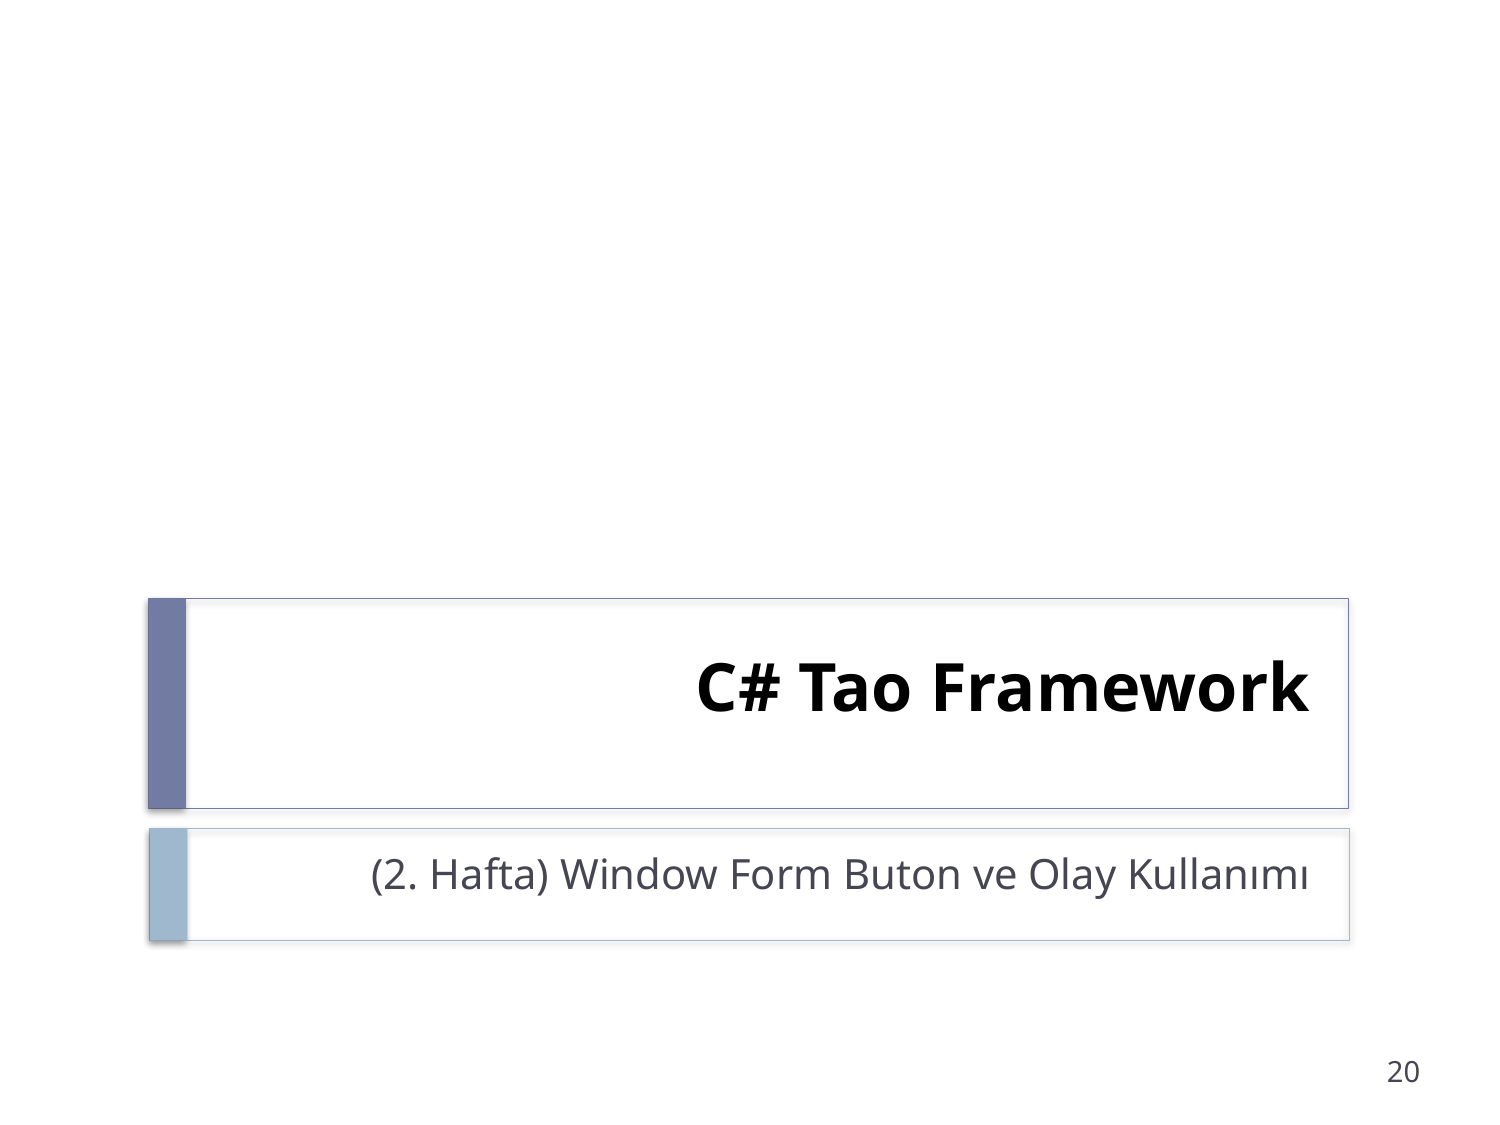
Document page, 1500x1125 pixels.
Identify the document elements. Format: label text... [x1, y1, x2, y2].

slide_number 20 [1069, 1045, 1436, 1106]
title C# Tao Framework [200, 637, 1325, 800]
subtitle (2. Hafta) Window Form Buton ve Olay Kullanımı [200, 840, 1325, 929]
